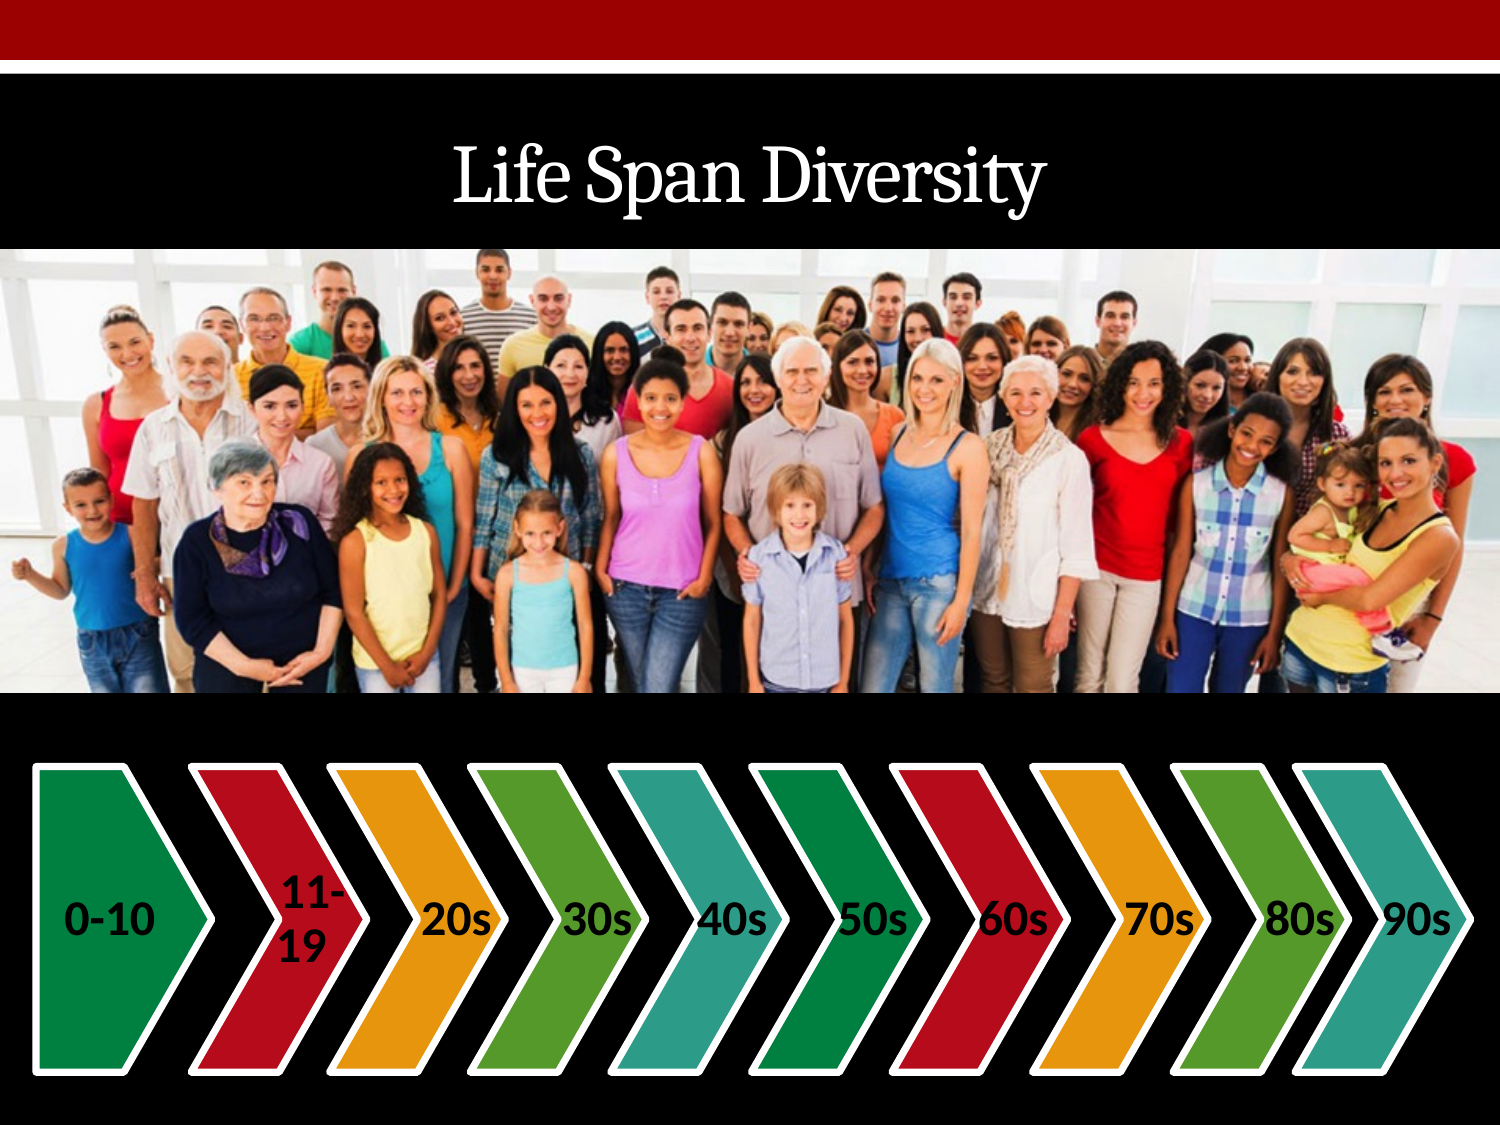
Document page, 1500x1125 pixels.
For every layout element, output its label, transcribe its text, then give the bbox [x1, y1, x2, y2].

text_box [35, 766, 1478, 1073]
picture [0, 249, 1500, 694]
title Life Span Diversity [75, 87, 1425, 246]
